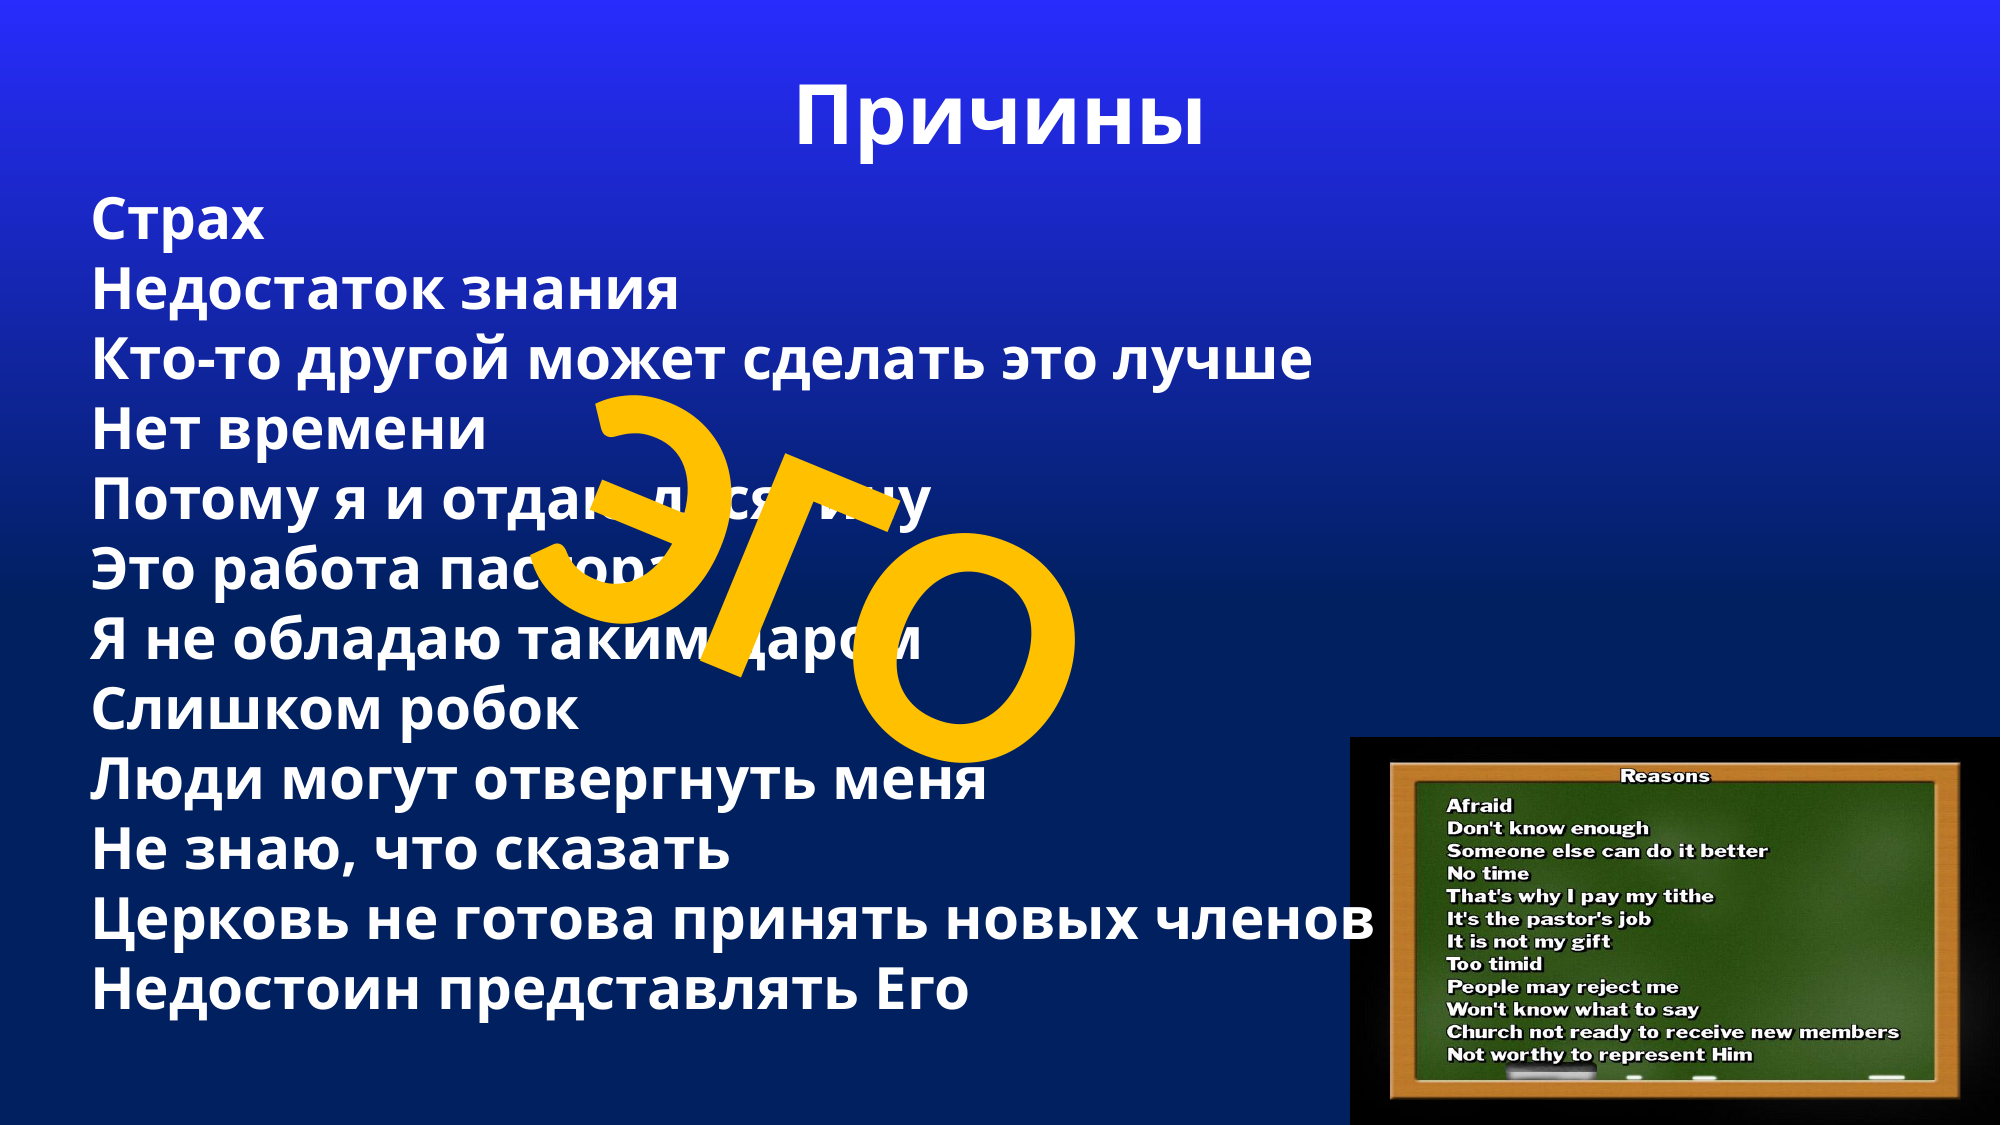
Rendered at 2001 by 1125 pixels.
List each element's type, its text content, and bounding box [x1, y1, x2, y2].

text_box Страх Недостаток знания Кто-то другой может сделать это лучше Нет времени Потому я и отдаю десятину Это работа пастора Я не обладаю таким даром Слишком робок Люди могут отвергнуть меня Не знаю, что сказать Церковь не готова принять новых членов Недостоин представлять Его [75, 173, 1391, 1029]
picture [1350, 737, 2000, 1125]
text_box ЭГО [468, 251, 1179, 875]
text_box Причины [777, 54, 1223, 169]
